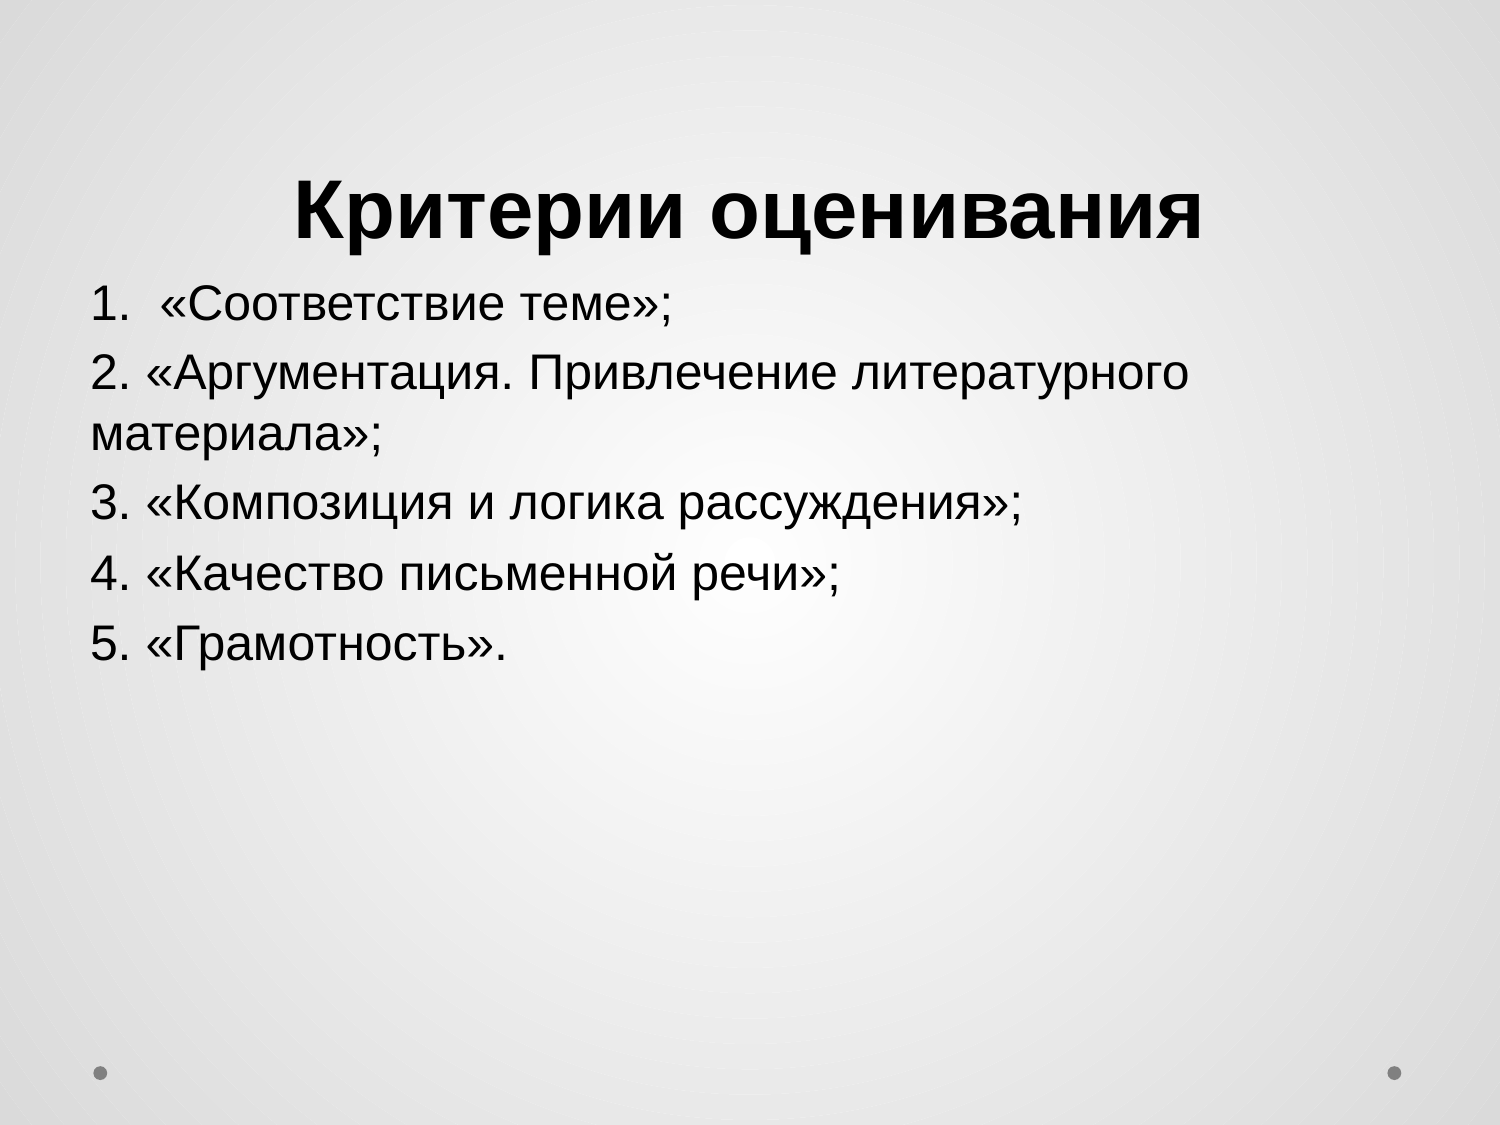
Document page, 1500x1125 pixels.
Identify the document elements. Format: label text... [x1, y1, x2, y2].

list 1. «Соответствие теме»; 2. «Аргументация. Привлечение литературного материала»; 3. «Композиция и логика рассуждения»; 4. «Качество письменной речи»; 5. «Грамотность». [75, 262, 1425, 1005]
title Критерии оценивания [75, 0, 1425, 262]
